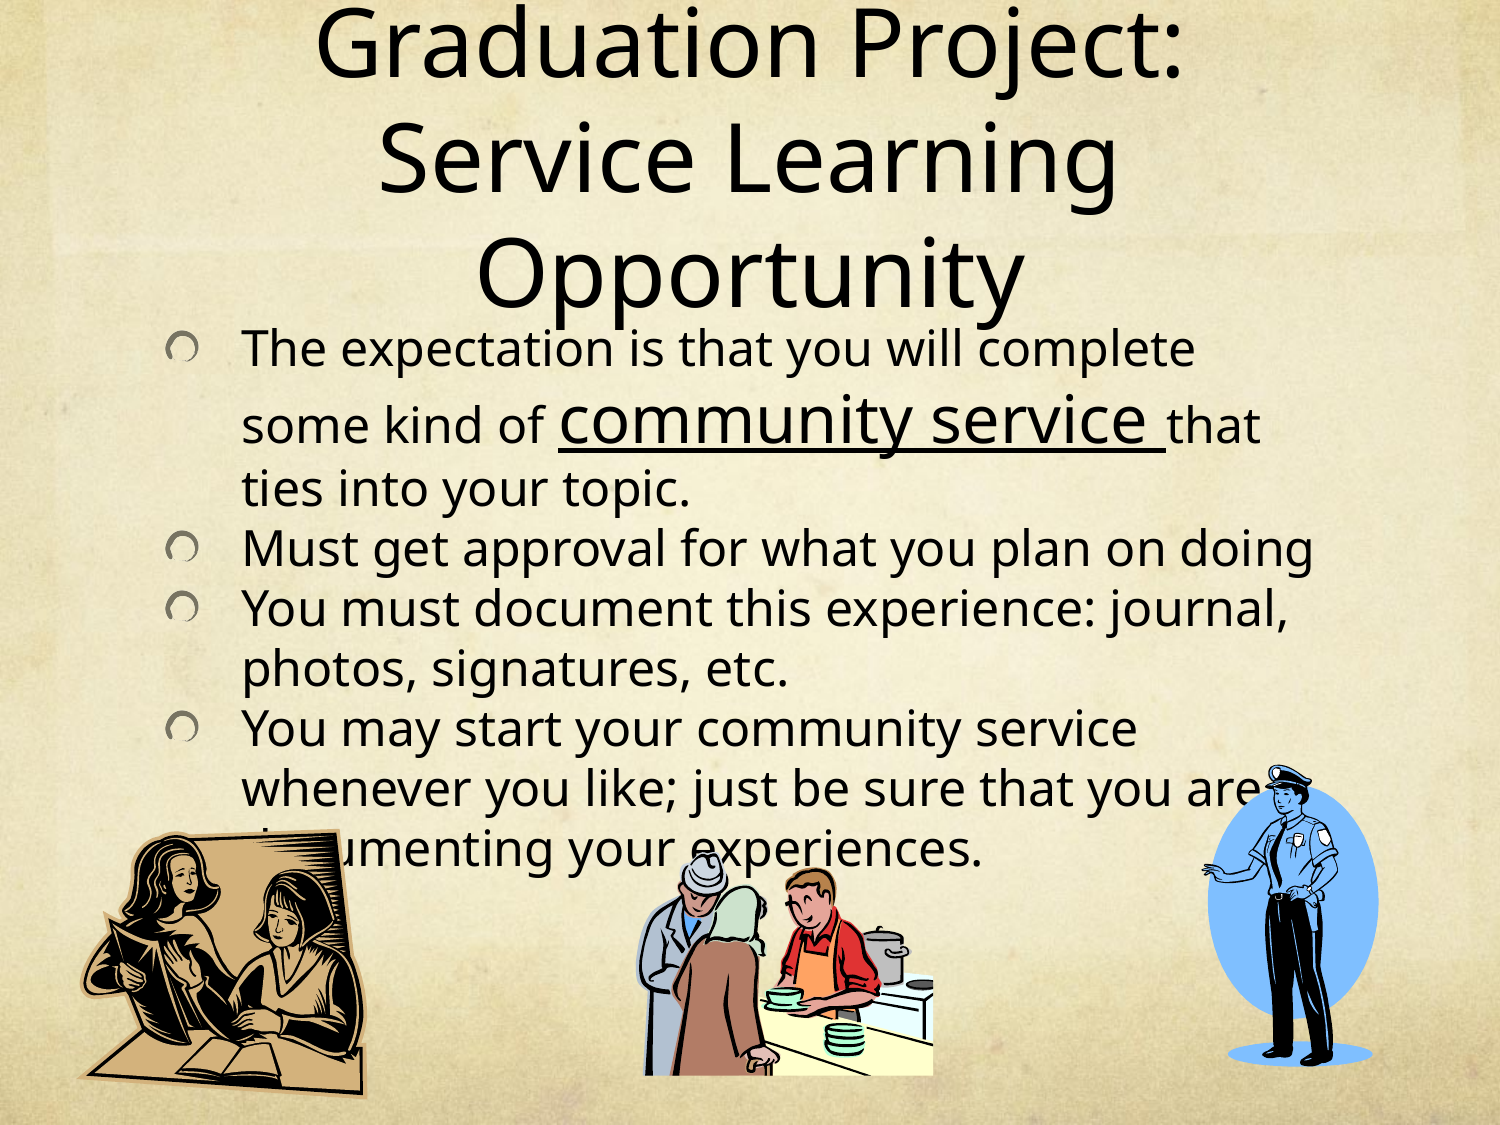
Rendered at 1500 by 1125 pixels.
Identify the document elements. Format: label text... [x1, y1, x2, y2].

list The expectation is that you will complete some kind of community service that ties into your topic. Must get approval for what you plan on doing You must document this experience: journal, photos, signatures, etc. You may start your community service whenever you like; just be sure that you are documenting your experiences. [150, 248, 1350, 915]
picture [0, 0, 1500, 1125]
title Graduation Project: Service Learning Opportunity [150, 82, 1350, 225]
